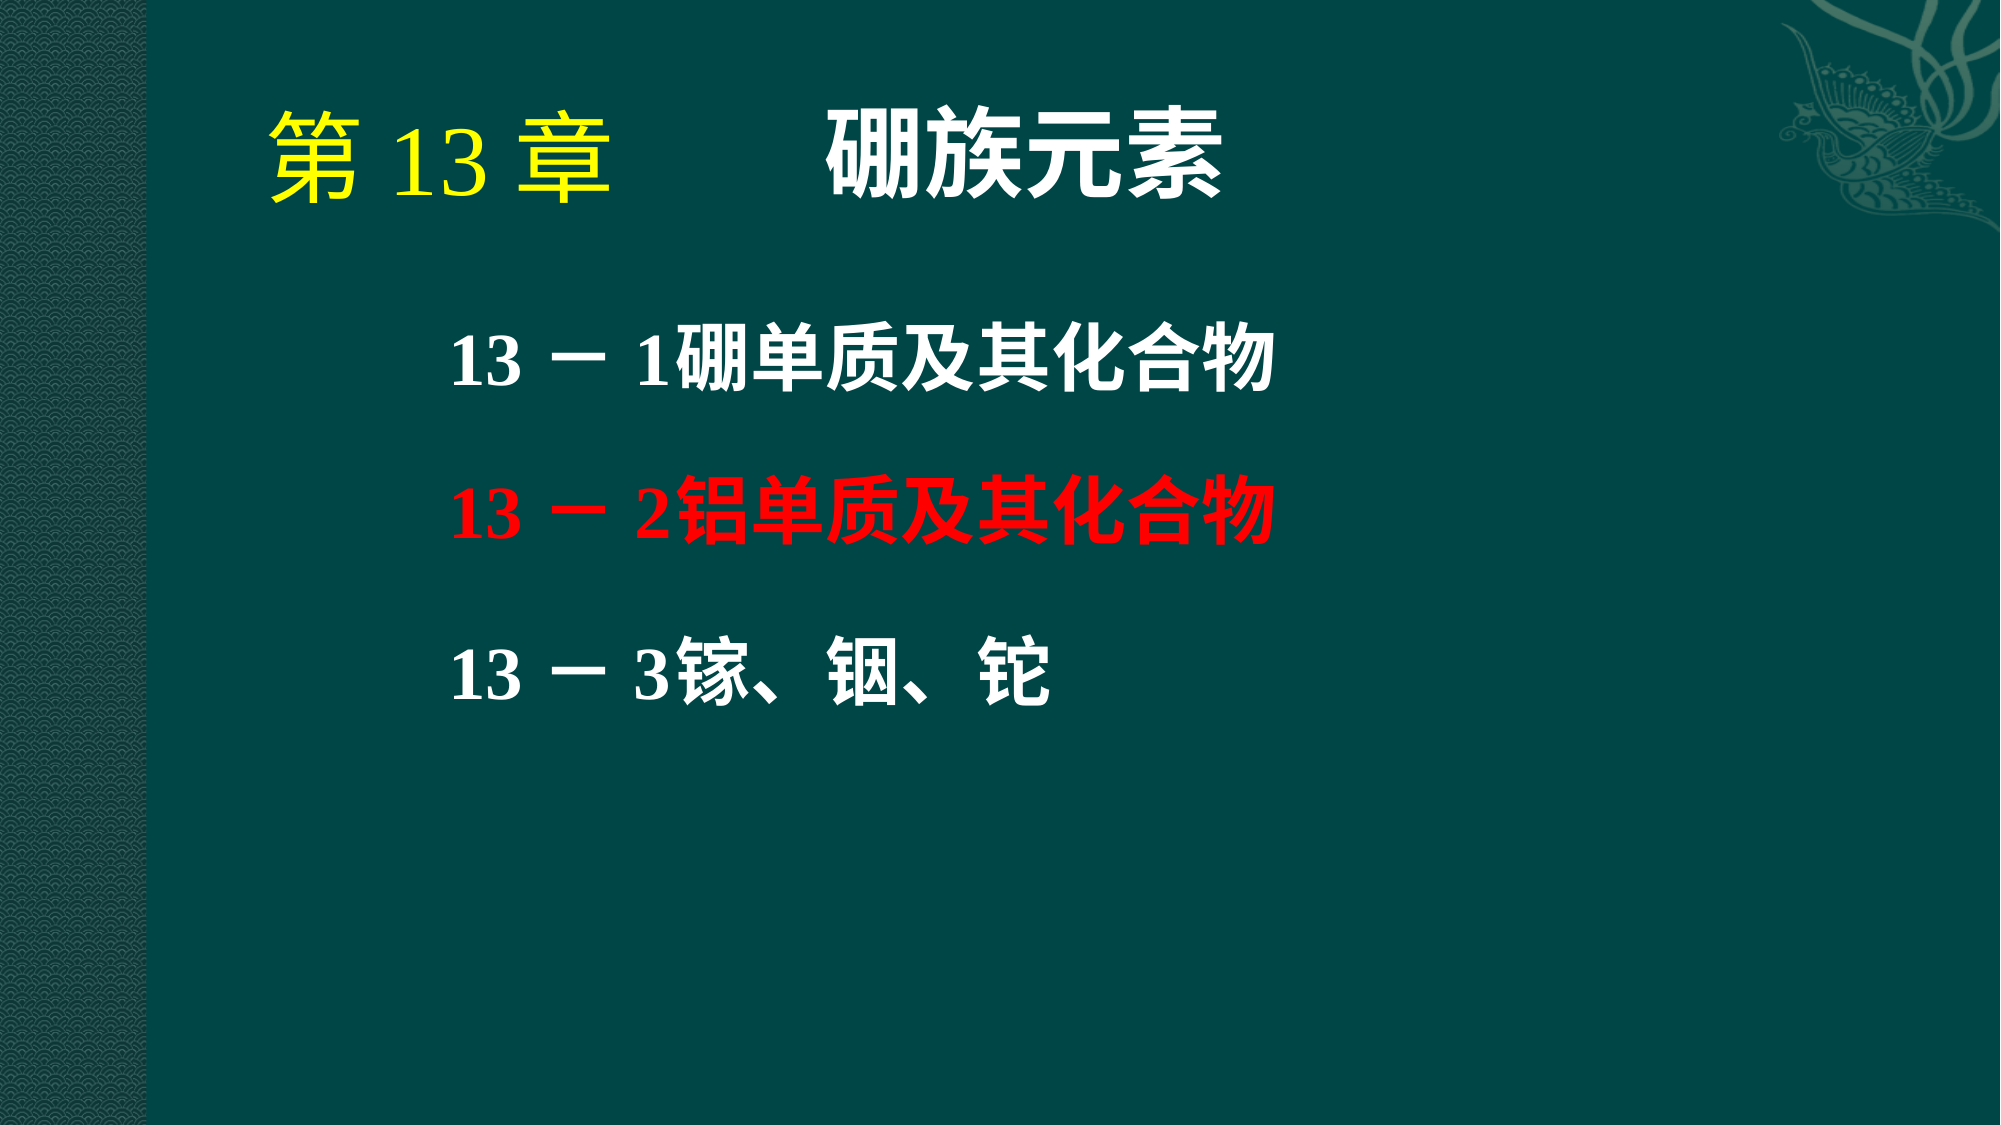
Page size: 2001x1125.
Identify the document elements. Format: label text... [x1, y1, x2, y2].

picture [0, 0, 147, 1125]
text_box 硼族元素 [822, 93, 1229, 211]
title 第13章 [262, 61, 751, 250]
text_box 13－1 硼单质及其化合物 13－2 铝单质及其化合物 13－3 镓、铟、铊 [446, 310, 1278, 715]
